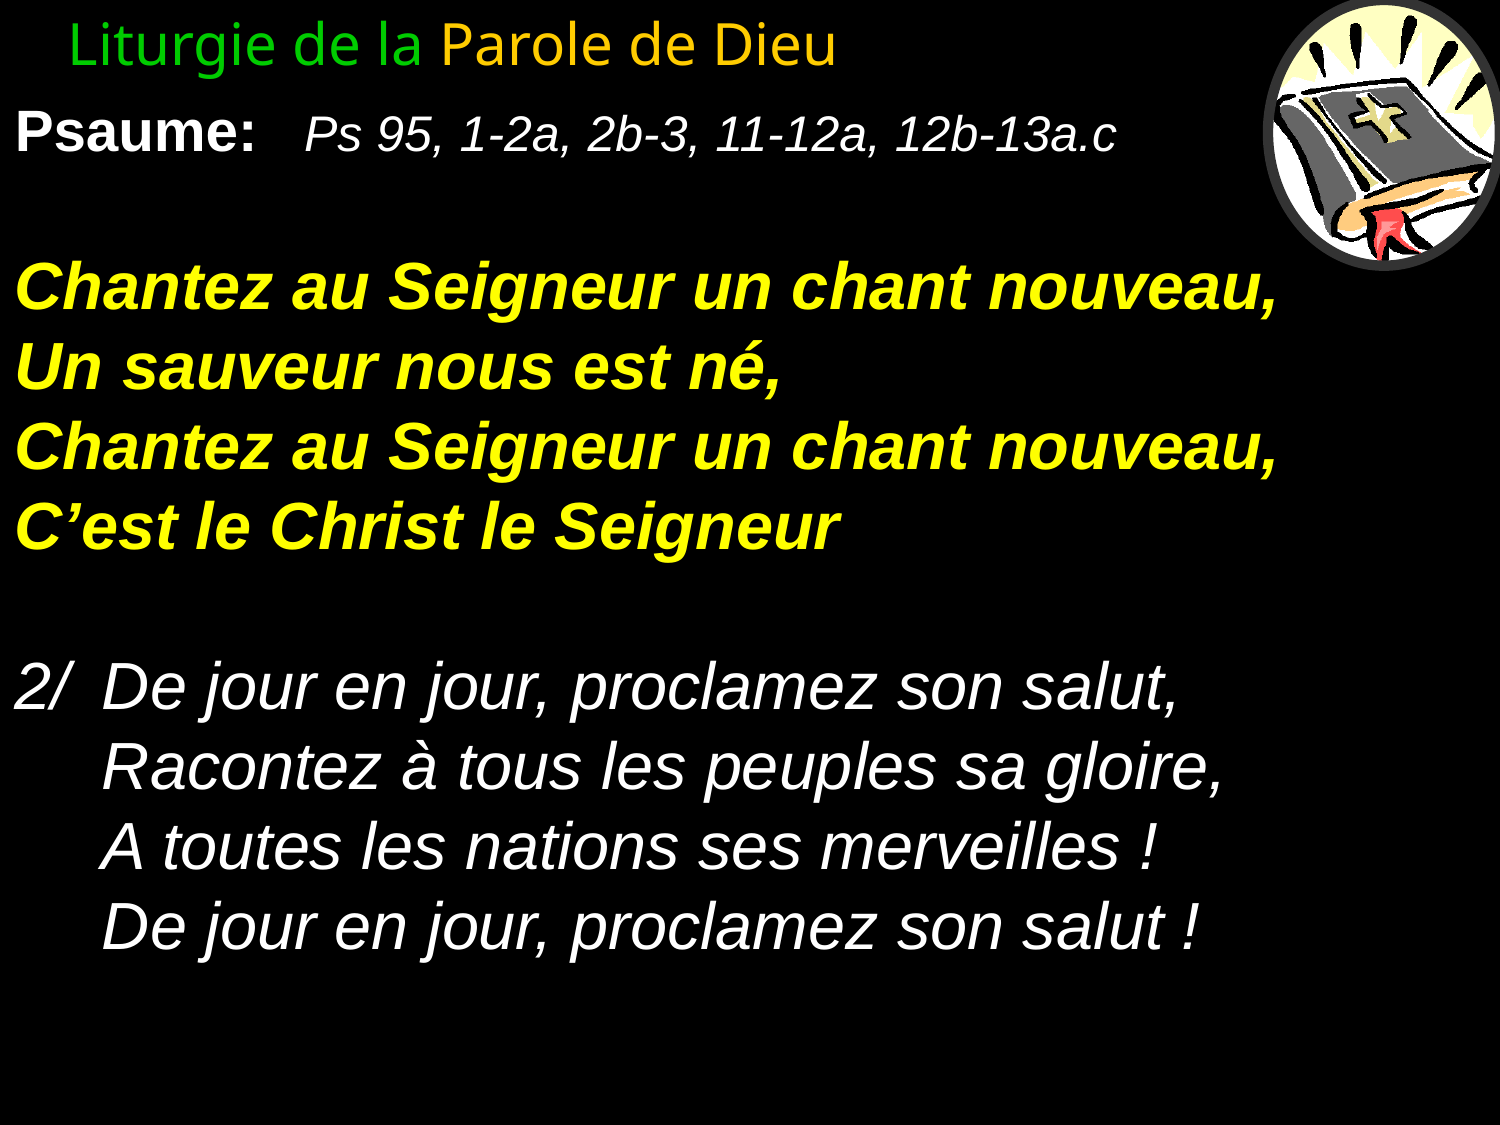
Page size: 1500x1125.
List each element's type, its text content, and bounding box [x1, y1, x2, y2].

text_box Psaume: Ps 95, 1-2a, 2b-3, 11-12a, 12b-13a.c Chantez au Seigneur un chant nouveau, Un sauveur nous est né, Chantez au Seigneur un chant nouveau, C’est le Christ le Seigneur 2/ De jour en jour, proclamez son salut, Racontez à tous les peuples sa gloire, A toutes les nations ses merveilles ! De jour en jour, proclamez son salut ! [0, 85, 1500, 1051]
picture [1267, 0, 1500, 266]
text_box Liturgie de la Parole de Dieu [53, 0, 1022, 85]
